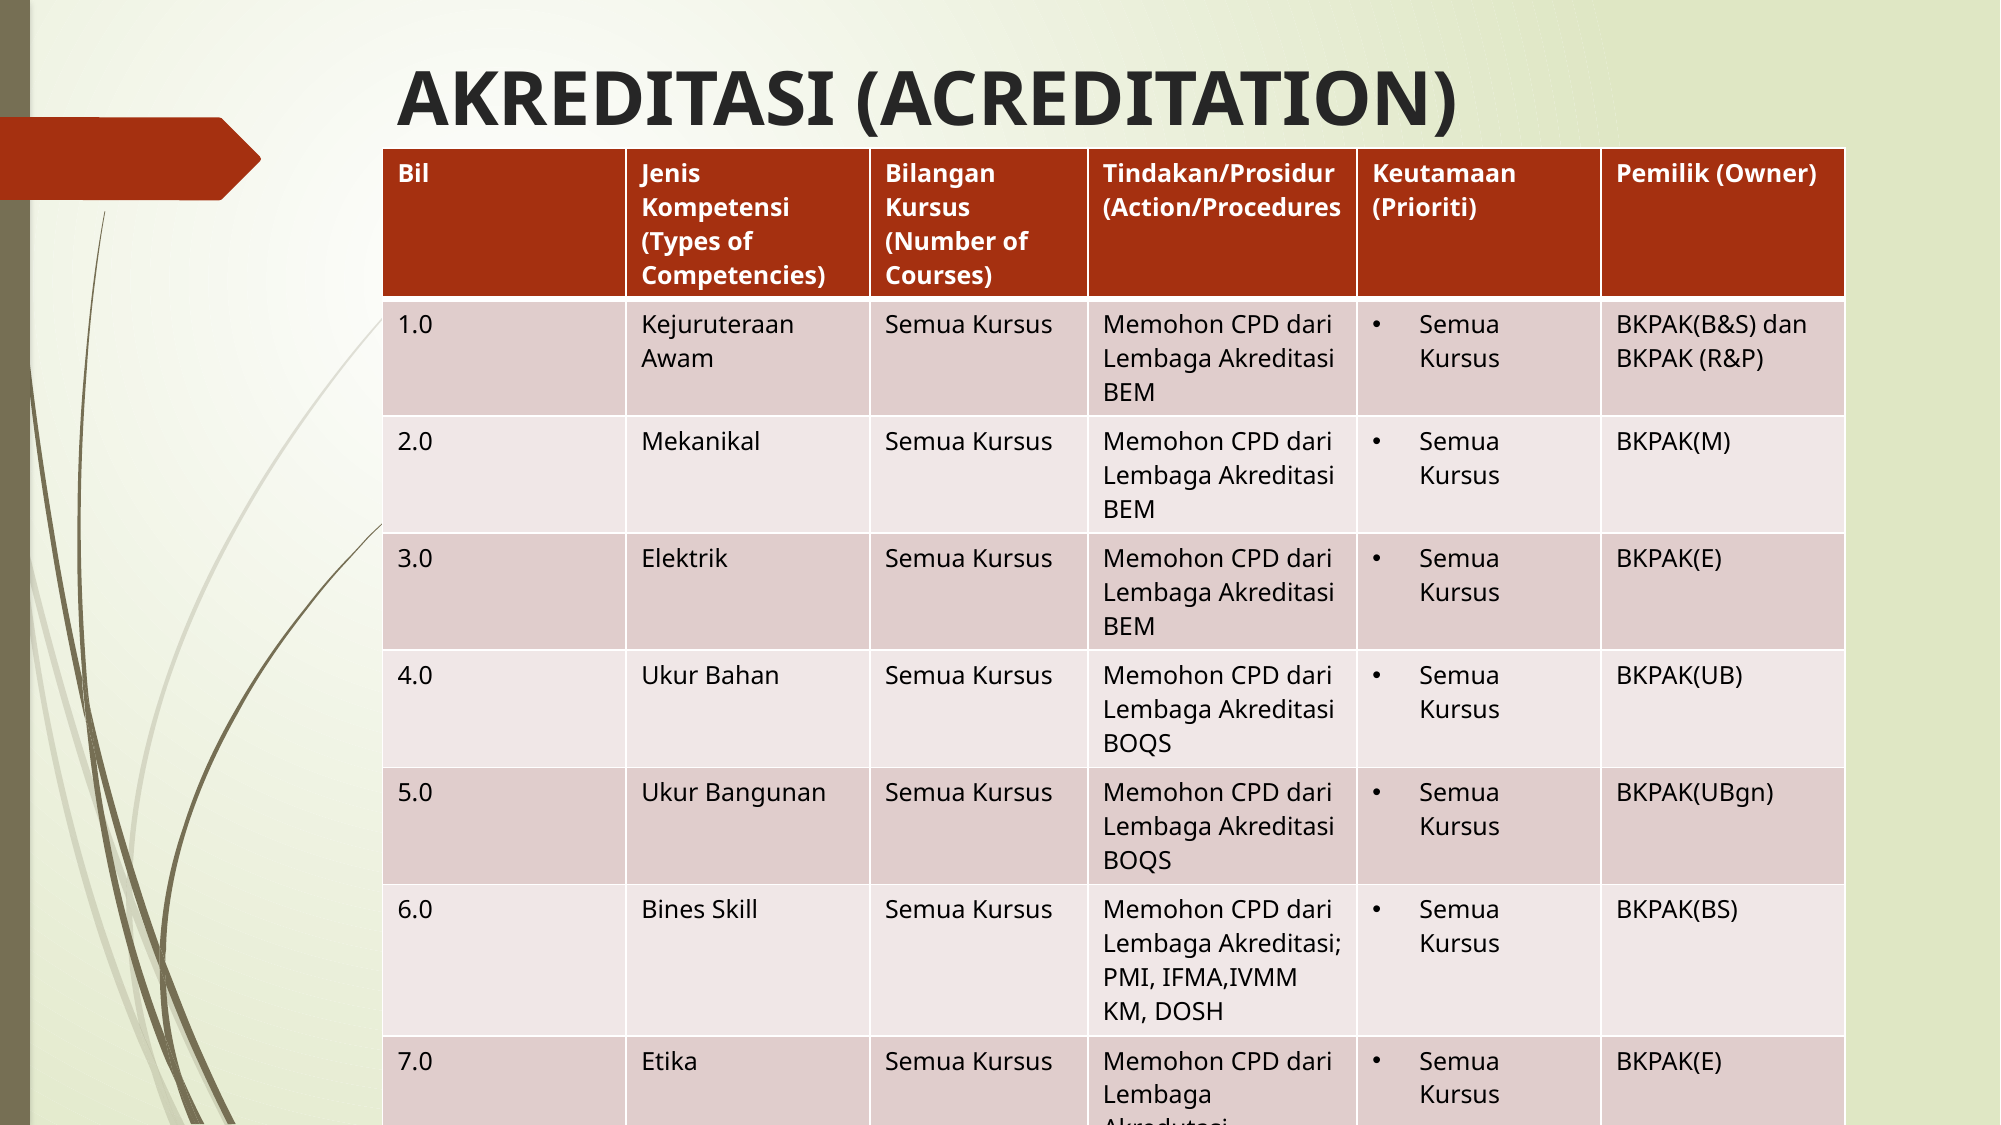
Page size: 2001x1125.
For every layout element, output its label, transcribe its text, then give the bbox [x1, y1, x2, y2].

table_cell Memohon CPD dari Lembaga Akreditasi BEM [1089, 534, 1356, 649]
table_cell Semua Kursus [1358, 768, 1600, 884]
table_cell BKPAK(E) [1602, 1037, 1844, 1125]
table_cell Memohon CPD dari Lembaga Akreditasi BOQS [1089, 768, 1356, 884]
table_cell BKPAK(UBgn) [1602, 768, 1844, 884]
table_cell 4.0 [383, 651, 625, 767]
table_cell Semua Kursus [871, 534, 1087, 649]
table_cell BKPAK(E) [1602, 534, 1844, 649]
table_cell Semua Kursus [1358, 1037, 1600, 1125]
table_cell BKPAK(B&S) dan BKPAK (R&P) [1602, 302, 1844, 415]
table_cell 5.0 [383, 768, 625, 884]
table_cell Semua Kursus [871, 651, 1087, 767]
table_cell BKPAK(BS) [1602, 885, 1844, 1035]
table_cell BKPAK(UB) [1602, 651, 1844, 767]
table_cell Ukur Bangunan [627, 768, 869, 884]
table_cell Bines Skill [627, 885, 869, 1035]
table_cell 7.0 [383, 1037, 625, 1125]
table_cell Semua Kursus [1358, 302, 1600, 415]
table_cell Semua Kursus [871, 417, 1087, 532]
table_cell Semua Kursus [871, 768, 1087, 884]
title AKREDITASI (ACREDITATION) [382, 42, 1845, 147]
table_header Pemilik (Owner) [1602, 149, 1844, 296]
table_cell Semua Kursus [871, 302, 1087, 415]
table_cell Mekanikal [627, 417, 869, 532]
table_header Keutamaan (Prioriti) [1358, 149, 1600, 296]
table_cell 1.0 [383, 302, 625, 415]
table_cell Semua Kursus [1358, 885, 1600, 1035]
table_cell Ukur Bahan [627, 651, 869, 767]
table_header Bilangan Kursus (Number of Courses) [871, 149, 1087, 296]
table_cell Memohon CPD dari Lembaga Akreditasi BEM [1089, 302, 1356, 415]
table_cell Elektrik [627, 534, 869, 649]
table_cell 3.0 [383, 534, 625, 649]
table_cell 2.0 [383, 417, 625, 532]
table_cell Memohon CPD dari Lembaga Akreditasi BOQS [1089, 651, 1356, 767]
table_cell Memohon CPD dari Lembaga Akreditasi BEM [1089, 417, 1356, 532]
table_cell Memohon CPD dari Lembaga Akredutasi SPRM [1089, 1037, 1356, 1125]
table_cell Semua Kursus [871, 1037, 1087, 1125]
table_cell Semua Kursus [1358, 417, 1600, 532]
table_cell 6.0 [383, 885, 625, 1035]
table_cell Kejuruteraan Awam [627, 302, 869, 415]
table_cell BKPAK(M) [1602, 417, 1844, 532]
table_cell Memohon CPD dari Lembaga Akreditasi; PMI, IFMA,IVMM KM, DOSH [1089, 885, 1356, 1035]
table_header Bil [383, 149, 625, 296]
table_cell Etika [627, 1037, 869, 1125]
table_cell Semua Kursus [1358, 651, 1600, 767]
table_header Tindakan/Prosidur (Action/Procedures [1089, 149, 1356, 296]
table_cell Semua Kursus [871, 885, 1087, 1035]
table_cell Semua Kursus [1358, 534, 1600, 649]
table_header Jenis Kompetensi (Types of Competencies) [627, 149, 869, 296]
